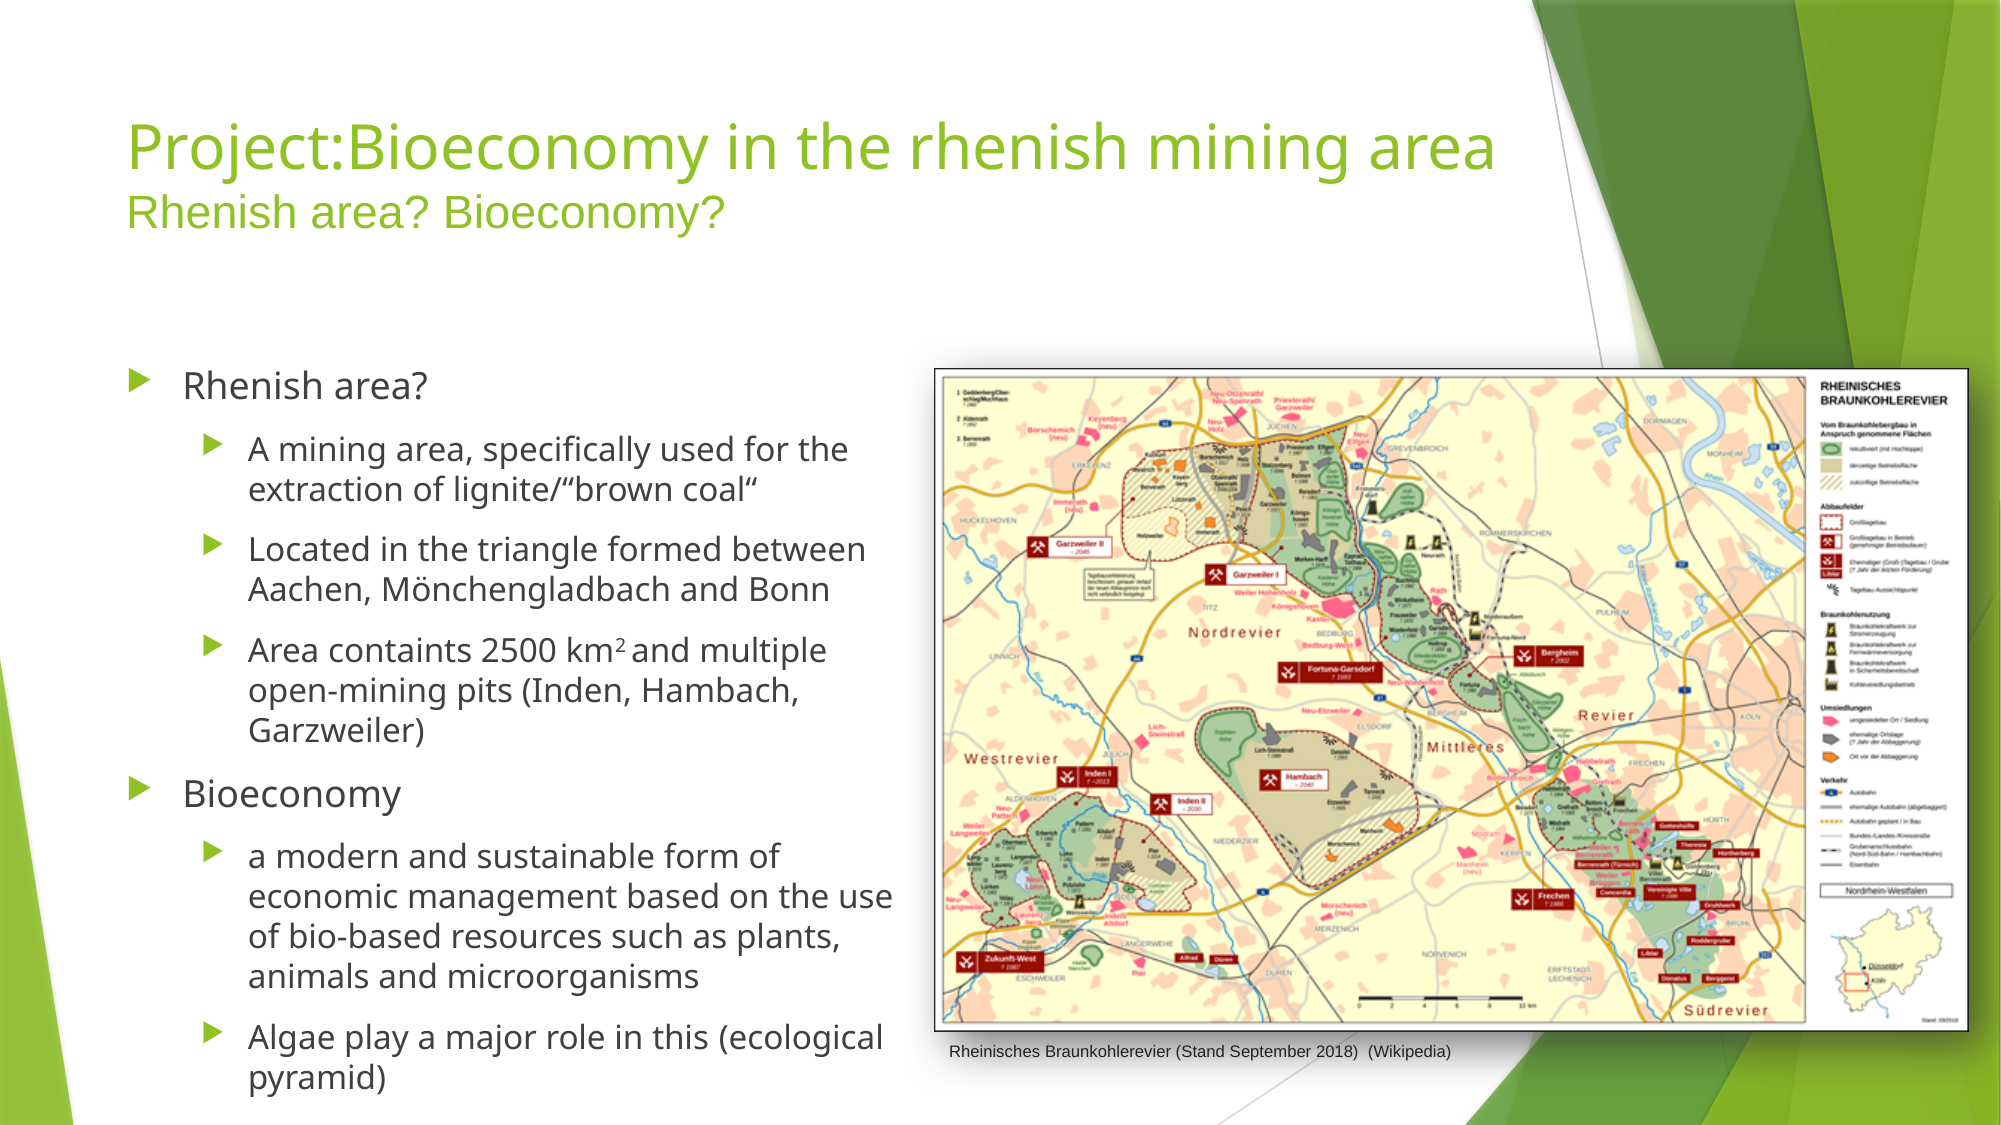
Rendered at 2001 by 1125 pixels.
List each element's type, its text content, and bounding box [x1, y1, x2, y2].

title Project:Bioeconomy in the rhenish mining area Rhenish area? Bioeconomy? [111, 99, 1522, 317]
text_box Rheinisches Braunkohlerevier (Stand September 2018) (Wikipedia) [934, 1040, 1501, 1069]
picture [933, 367, 1969, 1032]
list Rhenish area? A mining area, specifically used for the extraction of lignite/“brown coal“ Located in the triangle formed between Aachen, Mönchengladbach and Bonn Area containts 2500 km2 and multiple open-mining pits (Inden, Hambach, Garzweiler) Bioeconomy a modern and sustainable form of economic management based on the use of bio-based resources such as plants, animals and microorganisms Algae play a major role in this (ecological pyramid) [111, 354, 935, 992]
